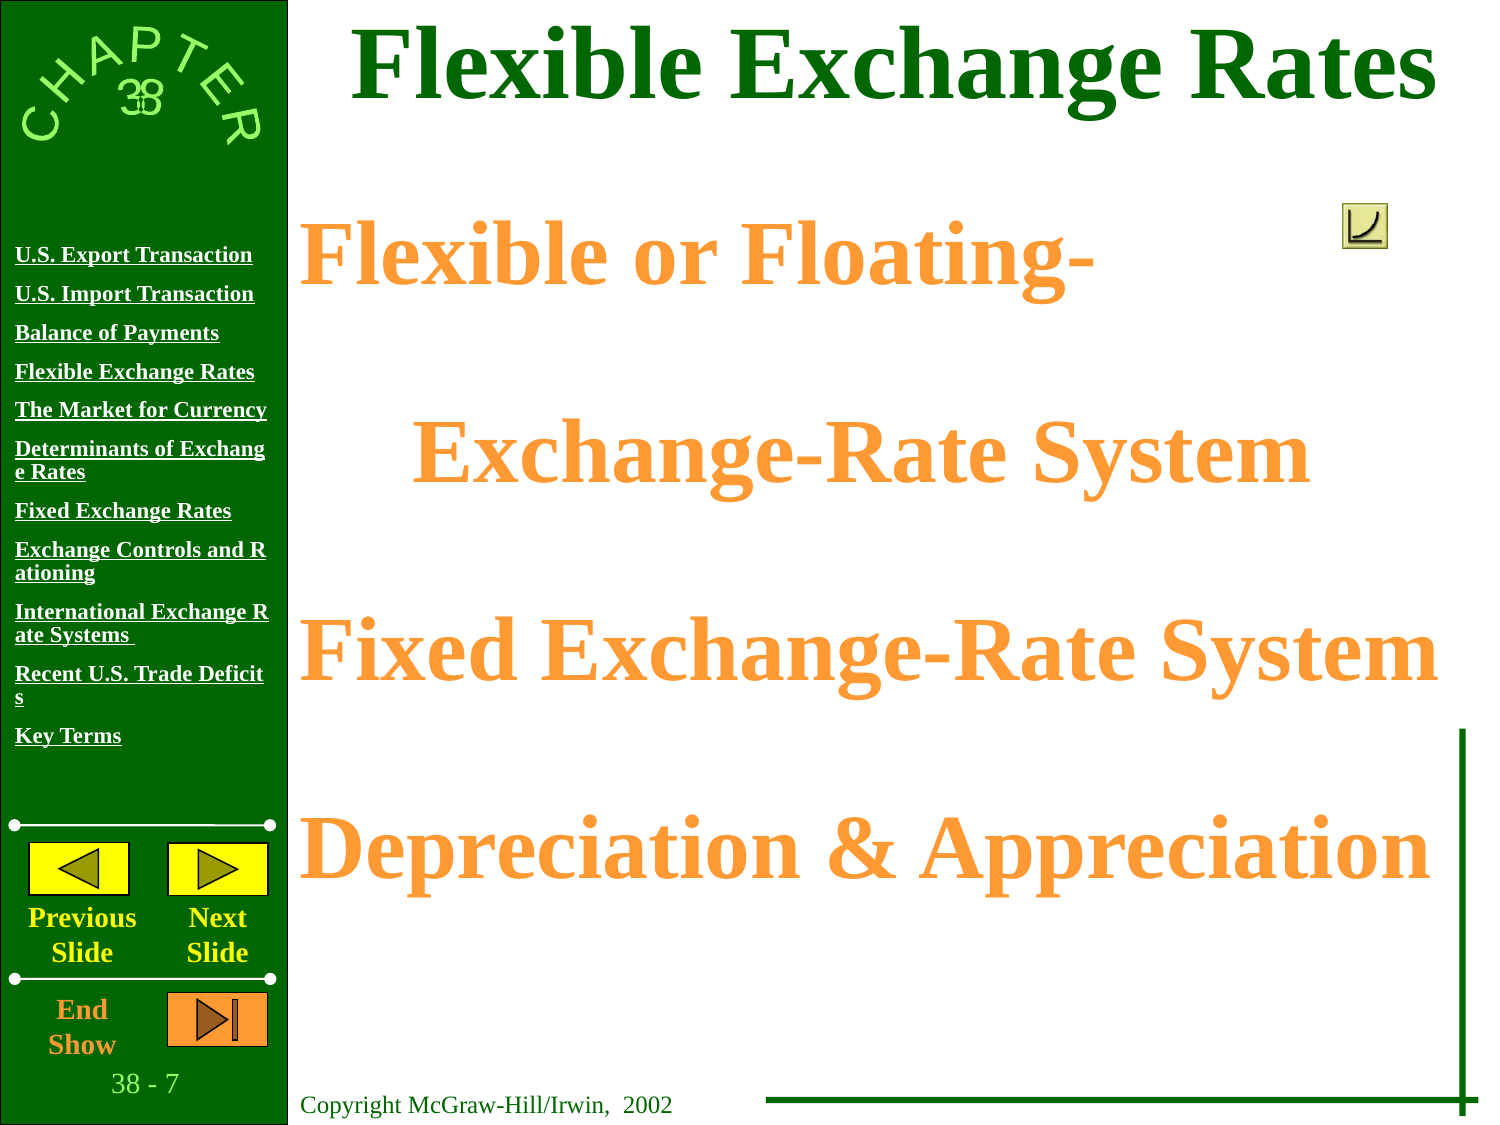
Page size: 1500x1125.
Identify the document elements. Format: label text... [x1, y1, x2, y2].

picture [1342, 203, 1389, 249]
text_box Flexible or Floating- Exchange-Rate System Fixed Exchange-Rate System Depreciation & Appreciation [284, 97, 1484, 904]
text_box Flexible Exchange Rates [290, 6, 1500, 127]
